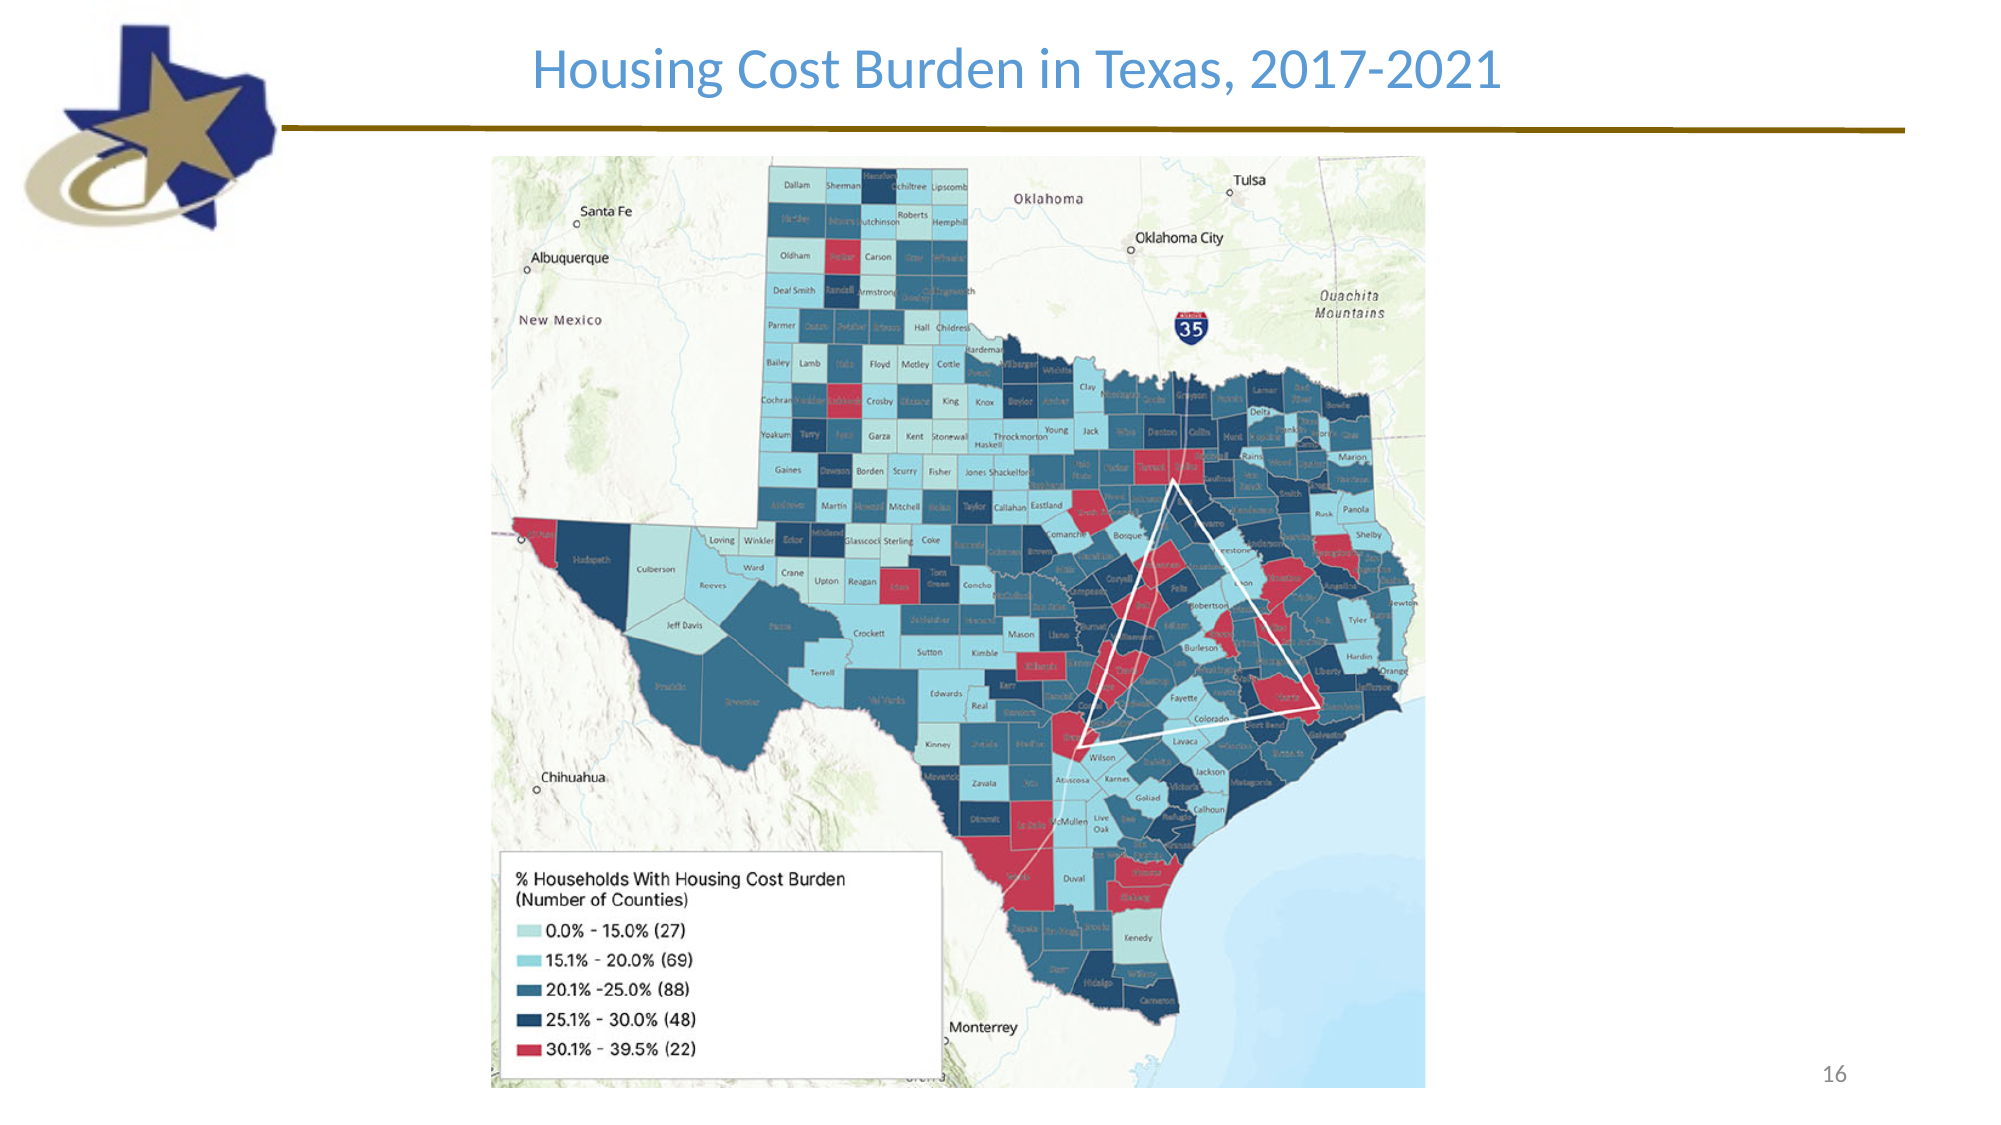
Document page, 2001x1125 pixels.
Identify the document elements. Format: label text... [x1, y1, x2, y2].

slide_number 16 [1412, 1042, 1863, 1103]
picture [20, 0, 282, 261]
text_box Housing Cost Burden in Texas, 2017-2021 [517, 22, 1519, 108]
picture [491, 155, 1426, 1088]
